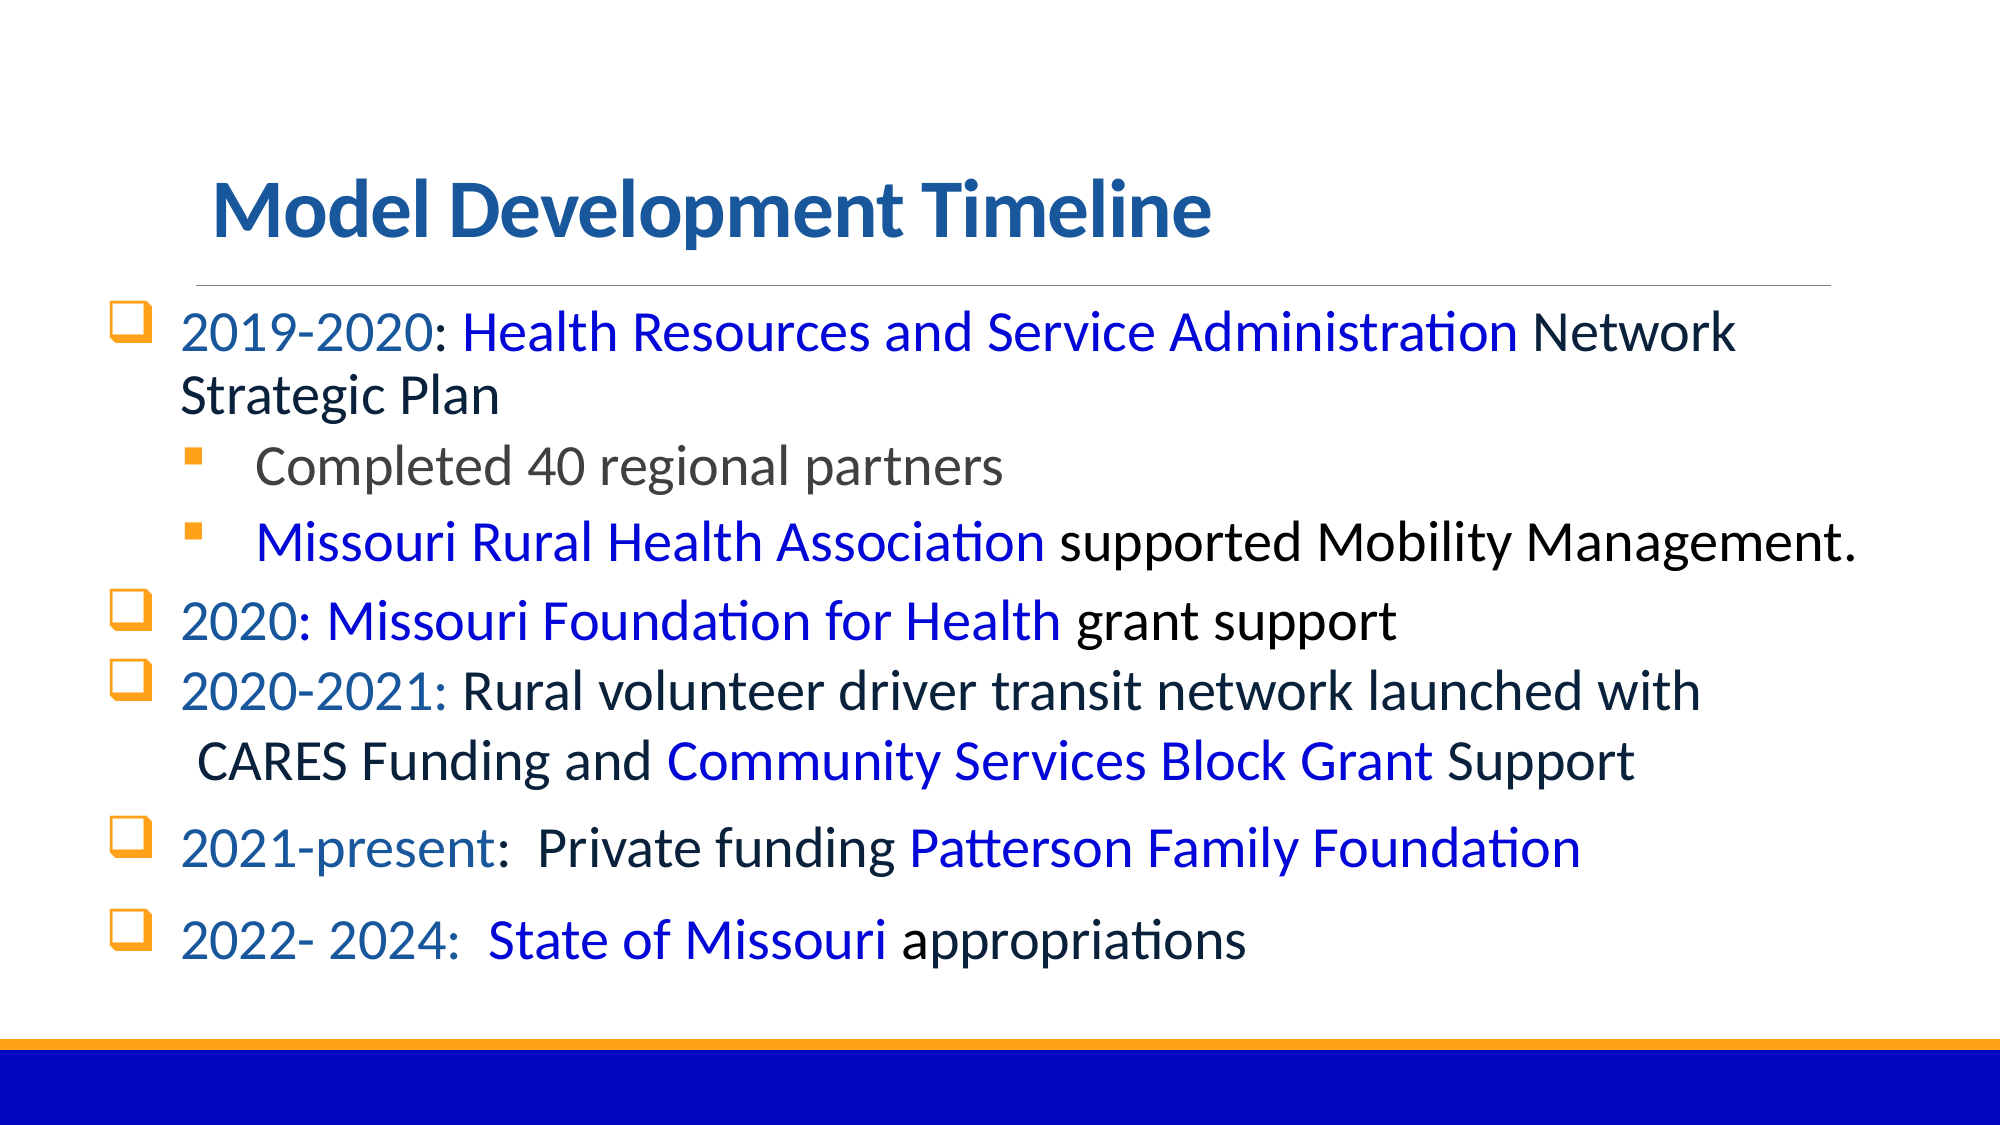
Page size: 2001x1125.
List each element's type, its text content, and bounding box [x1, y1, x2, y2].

title Model Development Timeline [174, 24, 1825, 188]
text_box [975, 537, 1025, 588]
list 2019-2020: Health Resources and Service Administration Network Strategic Plan Completed 40 regional partners Missouri Rural Health Association supported Mobility Management. 2020: Missouri Foundation for Health grant support 2020-2021: Rural volunteer driver transit network launched with CARES Funding and Community Services Block Grant Support 2021-present: Private funding Patterson Family Foundation 2022- 2024: State of Missouri appropriations [90, 188, 1910, 1086]
